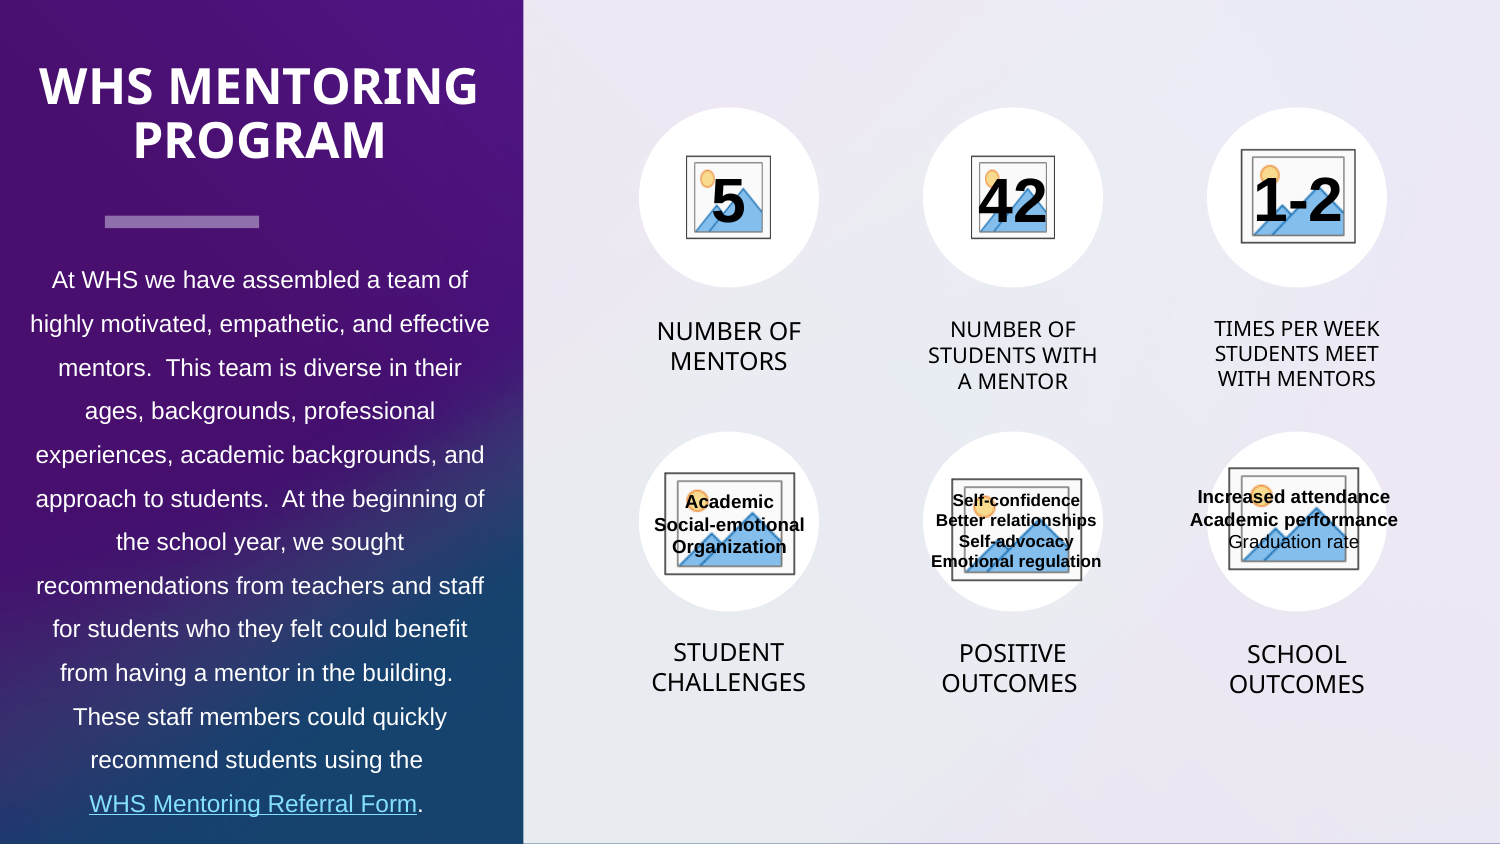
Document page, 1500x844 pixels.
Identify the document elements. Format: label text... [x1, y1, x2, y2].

picture [656, 462, 803, 586]
list Times per week students meet with mentors [1196, 308, 1398, 410]
list Student challenges [628, 628, 830, 731]
picture [934, 445, 1099, 615]
picture [967, 152, 1058, 243]
list Number of mentors [628, 308, 830, 410]
list At WHS we have assembled a team of highly motivated, empathetic, and effective mentors. This team is diverse in their ages, backgrounds, professional experiences, academic backgrounds, and approach to students. At the beginning of the school year, we sought recommendations from teachers and staff for students who they felt could benefit from having a mentor in the building. These staff members could quickly recommend students using the WHS Mentoring Referral Form. [13, 242, 507, 844]
list School outcomes [1196, 631, 1398, 733]
list Positive outcomes [912, 630, 1114, 732]
picture [1237, 145, 1360, 248]
picture [1212, 434, 1376, 603]
title WHS Mentoring Program [13, 14, 507, 177]
picture [683, 152, 774, 243]
list Number of students with a mentor [912, 308, 1114, 410]
